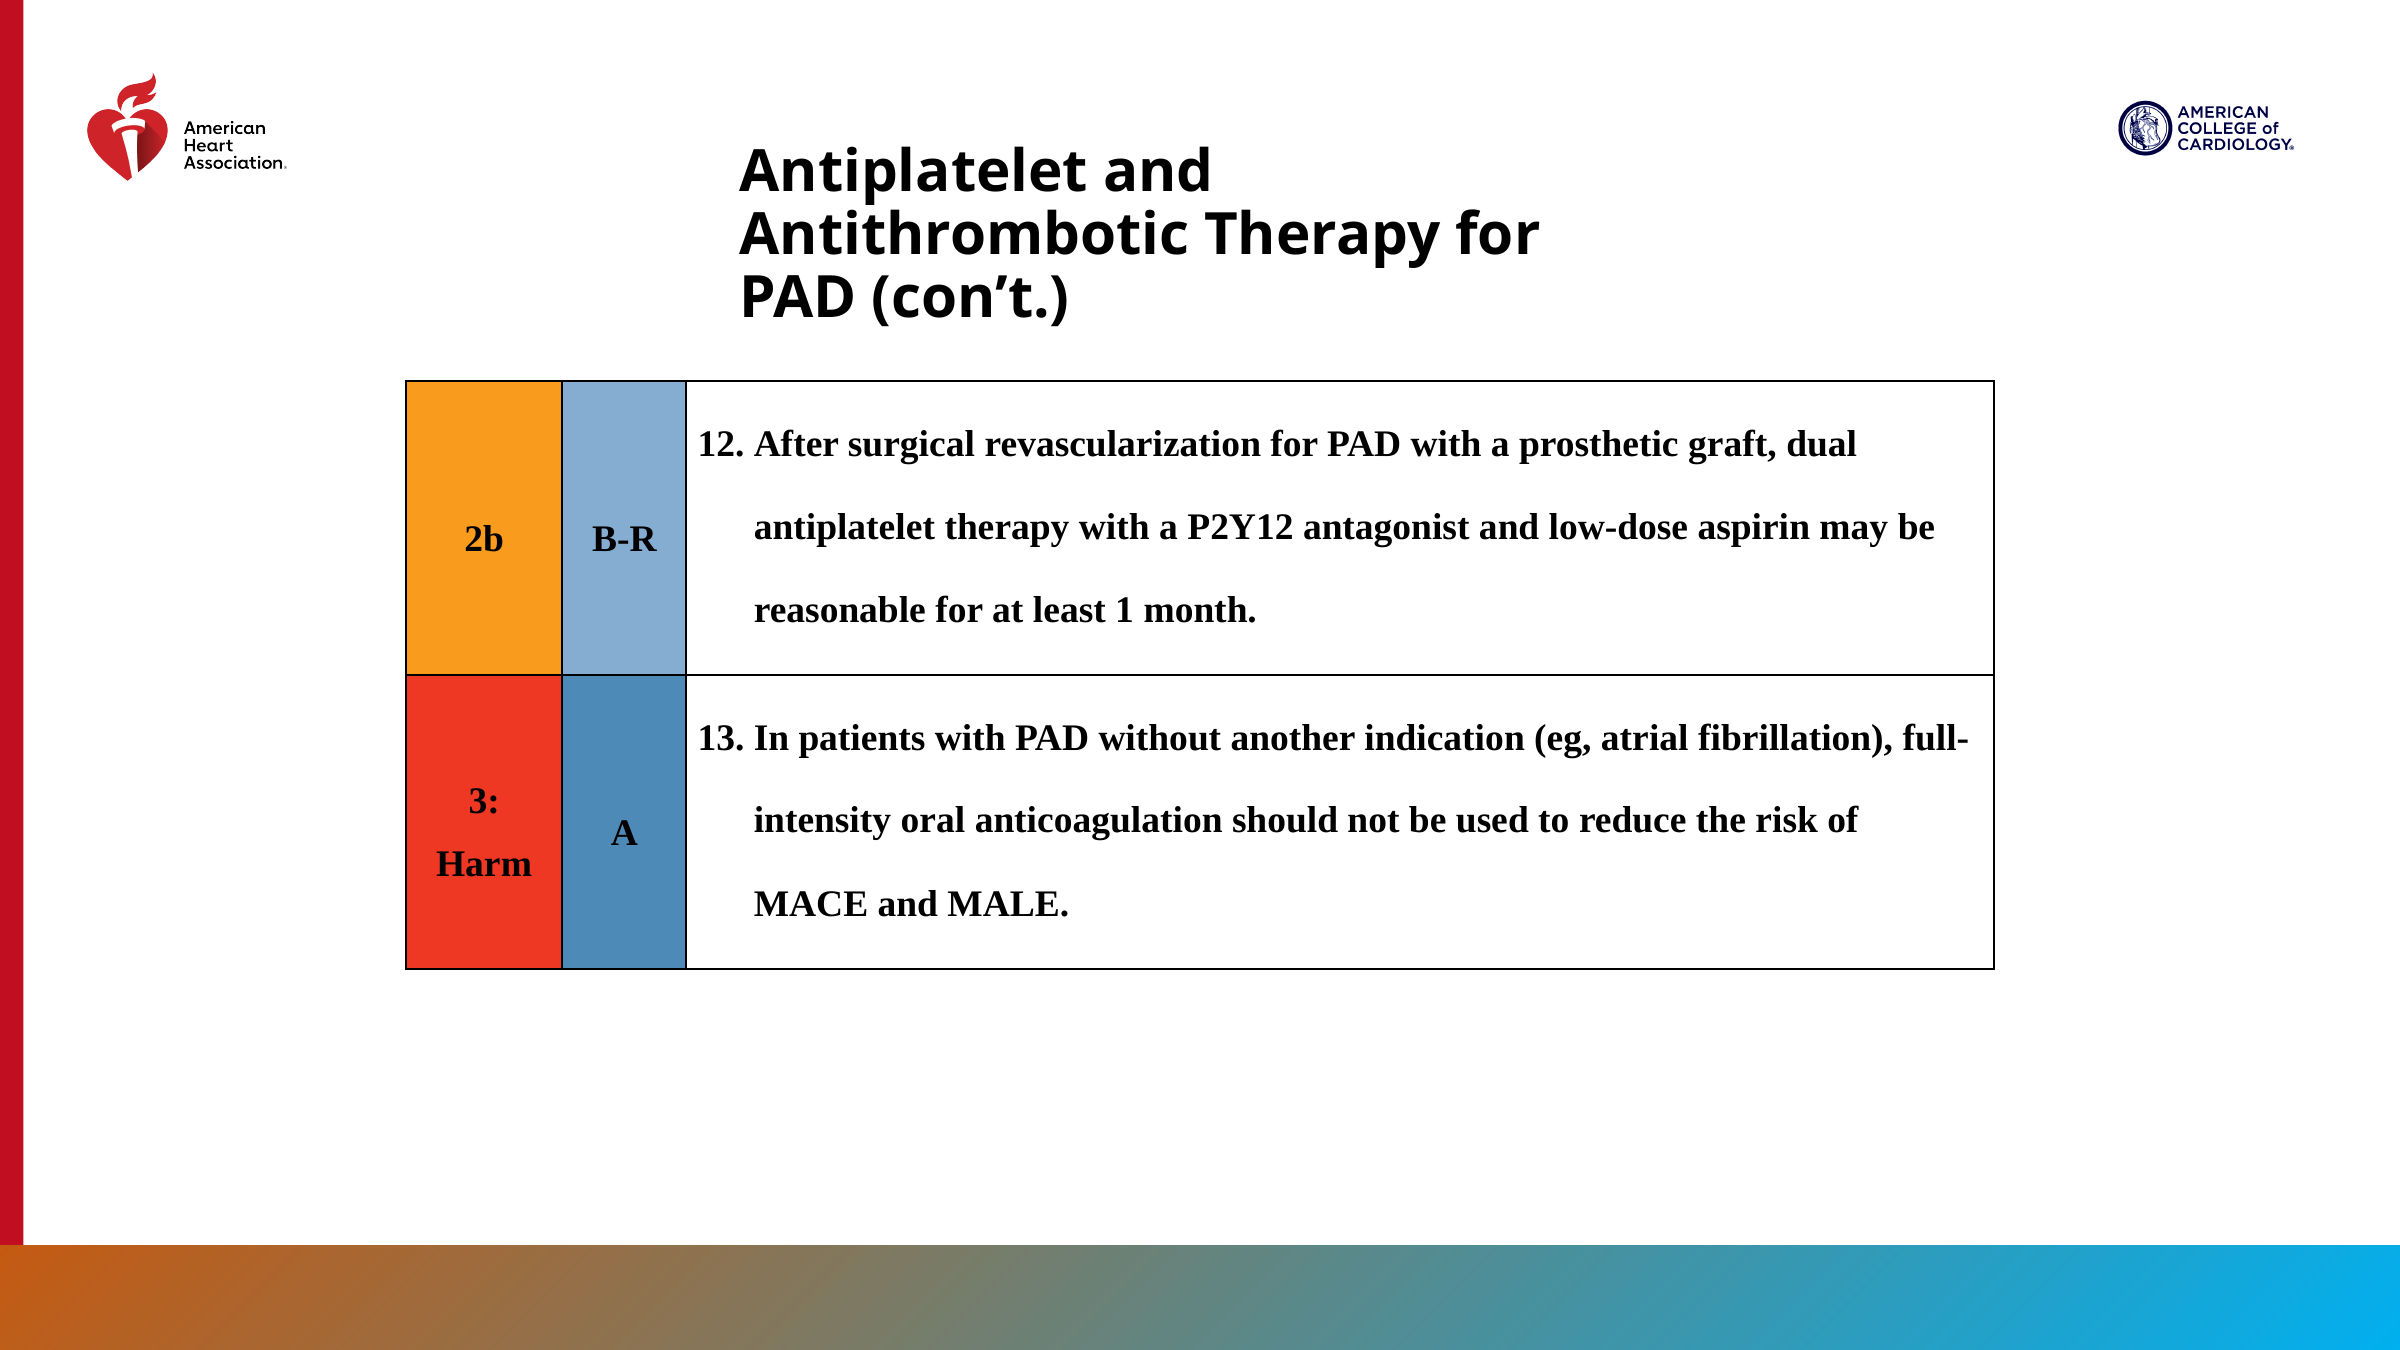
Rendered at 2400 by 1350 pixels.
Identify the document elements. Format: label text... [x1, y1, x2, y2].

picture [2104, 87, 2307, 169]
table_header B-R [563, 382, 685, 674]
table_header 2b [407, 382, 561, 674]
text_box Antiplatelet and Antithrombotic Therapy for PAD (con’t.) [725, 199, 1675, 338]
table_cell In patients with PAD without another indication (eg, atrial fibrillation), full-intensity oral anticoagulation should not be used to reduce the risk of MACE and MALE. [687, 676, 1993, 968]
table_cell 3: Harm [407, 676, 561, 968]
picture [87, 72, 287, 181]
table_header After surgical revascularization for PAD with a prosthetic graft, dual antiplatelet therapy with a P2Y12 antagonist and low-dose aspirin may be reasonable for at least 1 month. [687, 382, 1993, 674]
table_cell A [563, 676, 685, 968]
